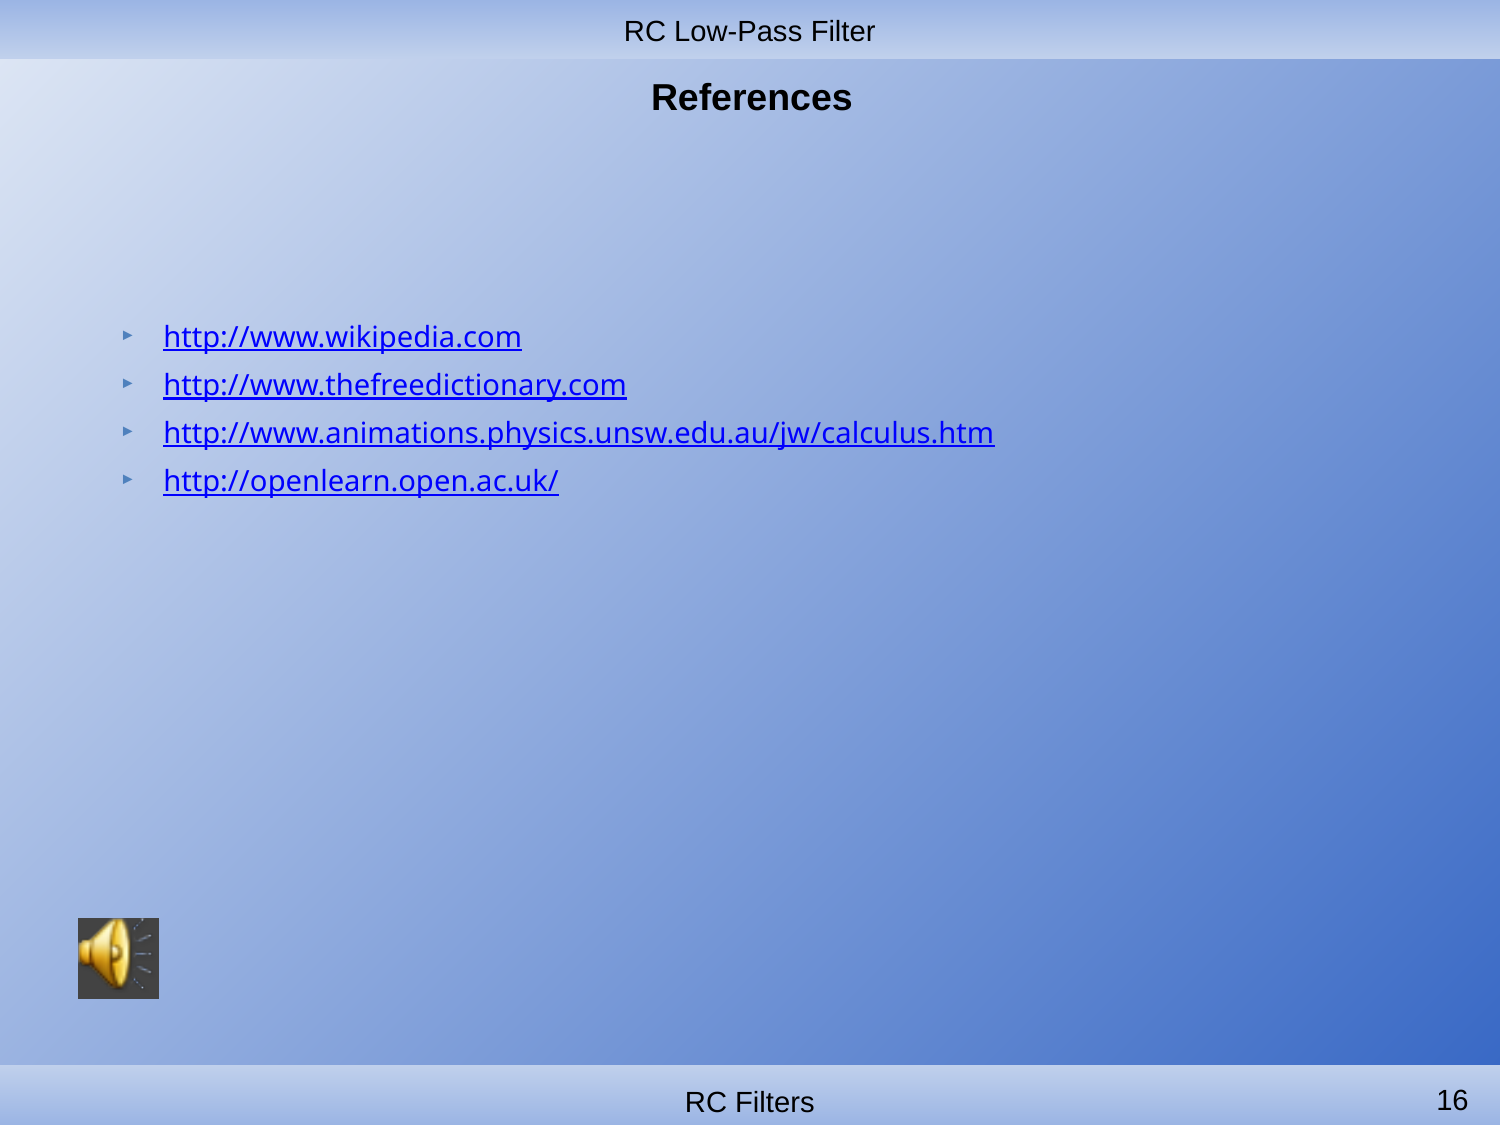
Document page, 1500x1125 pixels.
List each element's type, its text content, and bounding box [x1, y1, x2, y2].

picture [76, 916, 161, 1001]
footer RC Filters [0, 1065, 1500, 1125]
slide_number RC Low-Pass Filter [0, 0, 1500, 59]
title References [76, 65, 1427, 127]
text_box http://www.wikipedia.com http://www.thefreedictionary.com http://www.animations.physics.unsw.edu.au/jw/calculus.htm http://openlearn.open.ac.uk/ [88, 267, 1439, 823]
slide_number 16 [1399, 1063, 1484, 1124]
